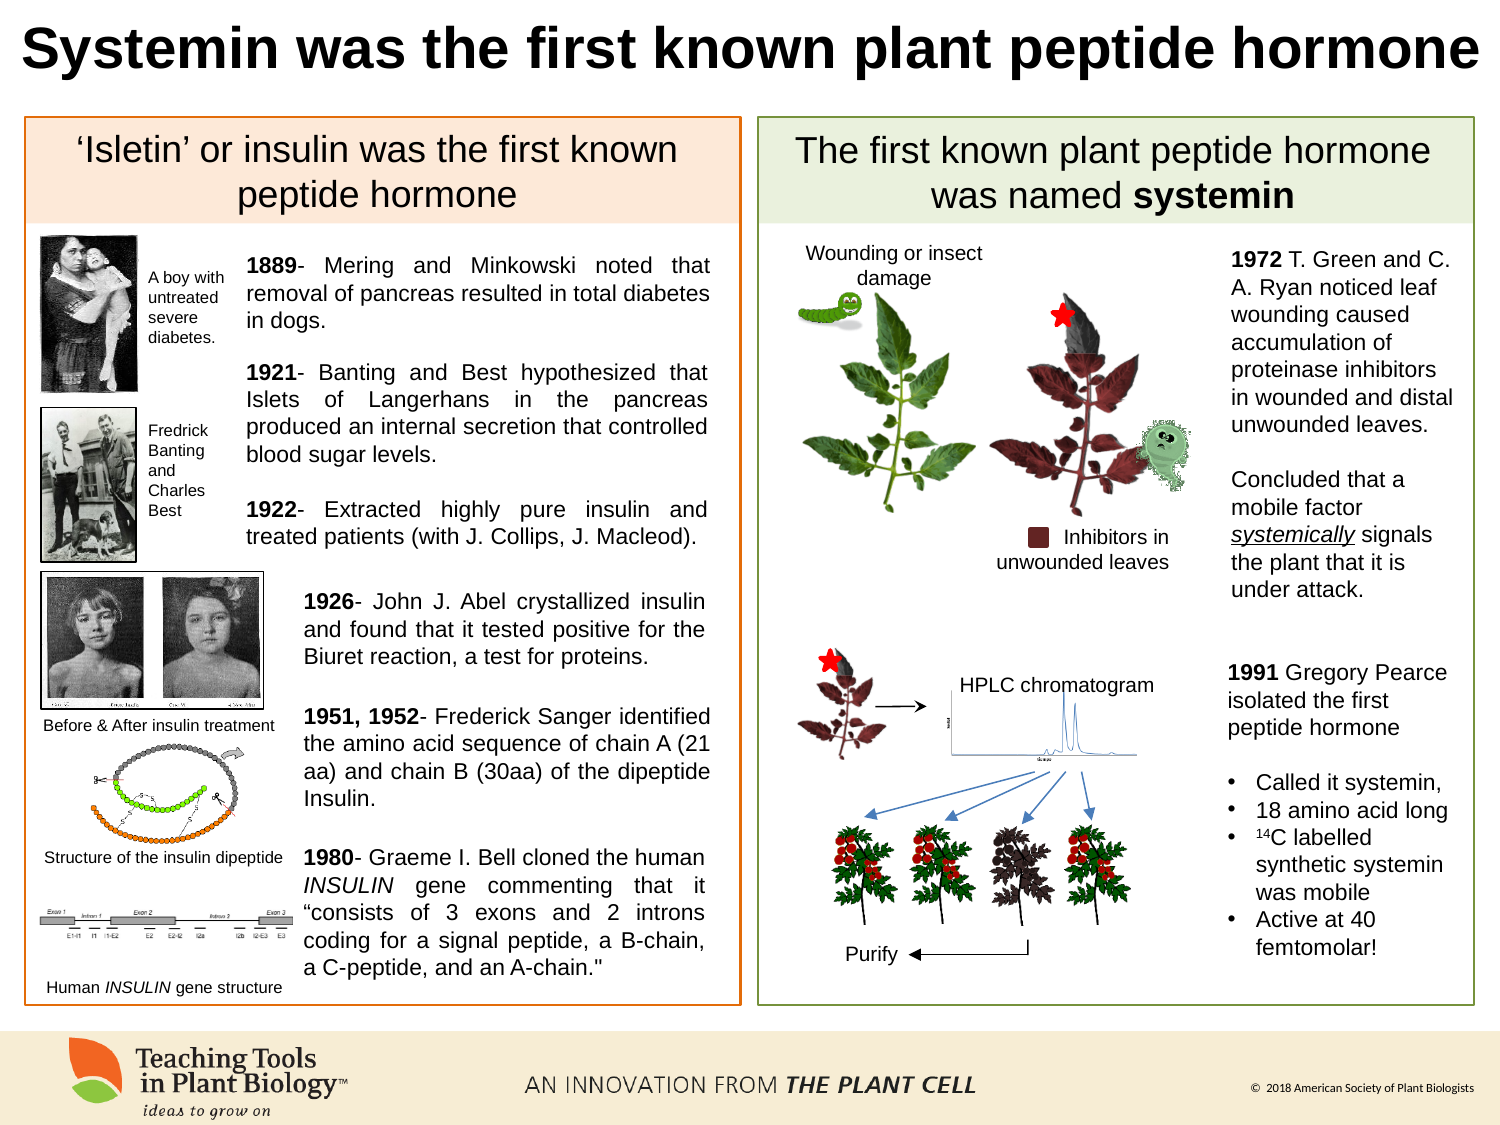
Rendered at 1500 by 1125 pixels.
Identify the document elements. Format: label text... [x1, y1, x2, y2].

text_box [757, 117, 1474, 1006]
text_box Before & After insulin treatment [16, 707, 302, 743]
text_box [24, 117, 741, 1006]
text_box Fredrick Banting and Charles Best [140, 412, 238, 549]
text_box 1889- Mering and Minkowski noted that removal of pancreas resulted in total diabetes in dogs. [231, 215, 726, 343]
text_box Human INSULIN gene structure [0, 969, 331, 1005]
picture [81, 739, 250, 848]
picture [39, 234, 140, 395]
text_box 1926- John J. Abel crystallized insulin and found that it tested positive for the Biuret reaction, a test for proteins. [288, 579, 721, 678]
text_box 1921- Banting and Best hypothesized that Islets of Langerhans in the pancreas produced an internal secretion that controlled blood sugar levels. 1922- Extracted highly pure insulin and treated patients (with J. Collips, J. Macleod). [230, 349, 724, 559]
picture [37, 906, 293, 946]
text_box ‘Isletin’ or insulin was the first known peptide hormone [24, 117, 730, 224]
picture [0, 987, 1500, 1125]
text_box A boy with untreated severe diabetes. [144, 259, 250, 363]
picture [41, 571, 263, 709]
text_box 1980- Graeme I. Bell cloned the human INSULIN gene commenting that it “consists of 3 exons and 2 introns coding for a signal peptide, a B-chain, a C-peptide, and an A-chain." [288, 835, 721, 990]
text_box 1991 Gregory Pearce isolated the first peptide hormone Called it systemin, 18 amino acid long 14C labelled synthetic systemin was mobile Active at 40 femtomolar! [1212, 650, 1474, 971]
text_box Structure of the insulin dipeptide [0, 838, 334, 875]
picture [41, 407, 136, 562]
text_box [797, 647, 1209, 967]
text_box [38, 411, 139, 571]
title Systemin was the first known plant peptide hormone [0, 1, 1500, 90]
text_box 1972 T. Green and C. A. Ryan noticed leaf wounding caused accumulation of proteinase inhibitors in wounded and distal unwounded leaves. Concluded that a mobile factor systemically signals the plant that it is under attack. [1216, 237, 1475, 614]
text_box 1951, 1952- Frederick Sanger identified the amino acid sequence of chain A (21 aa) and chain B (30aa) of the dipeptide Insulin. [288, 694, 726, 821]
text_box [779, 231, 1191, 575]
text_box The first known plant peptide hormone was named systemin [760, 118, 1466, 225]
